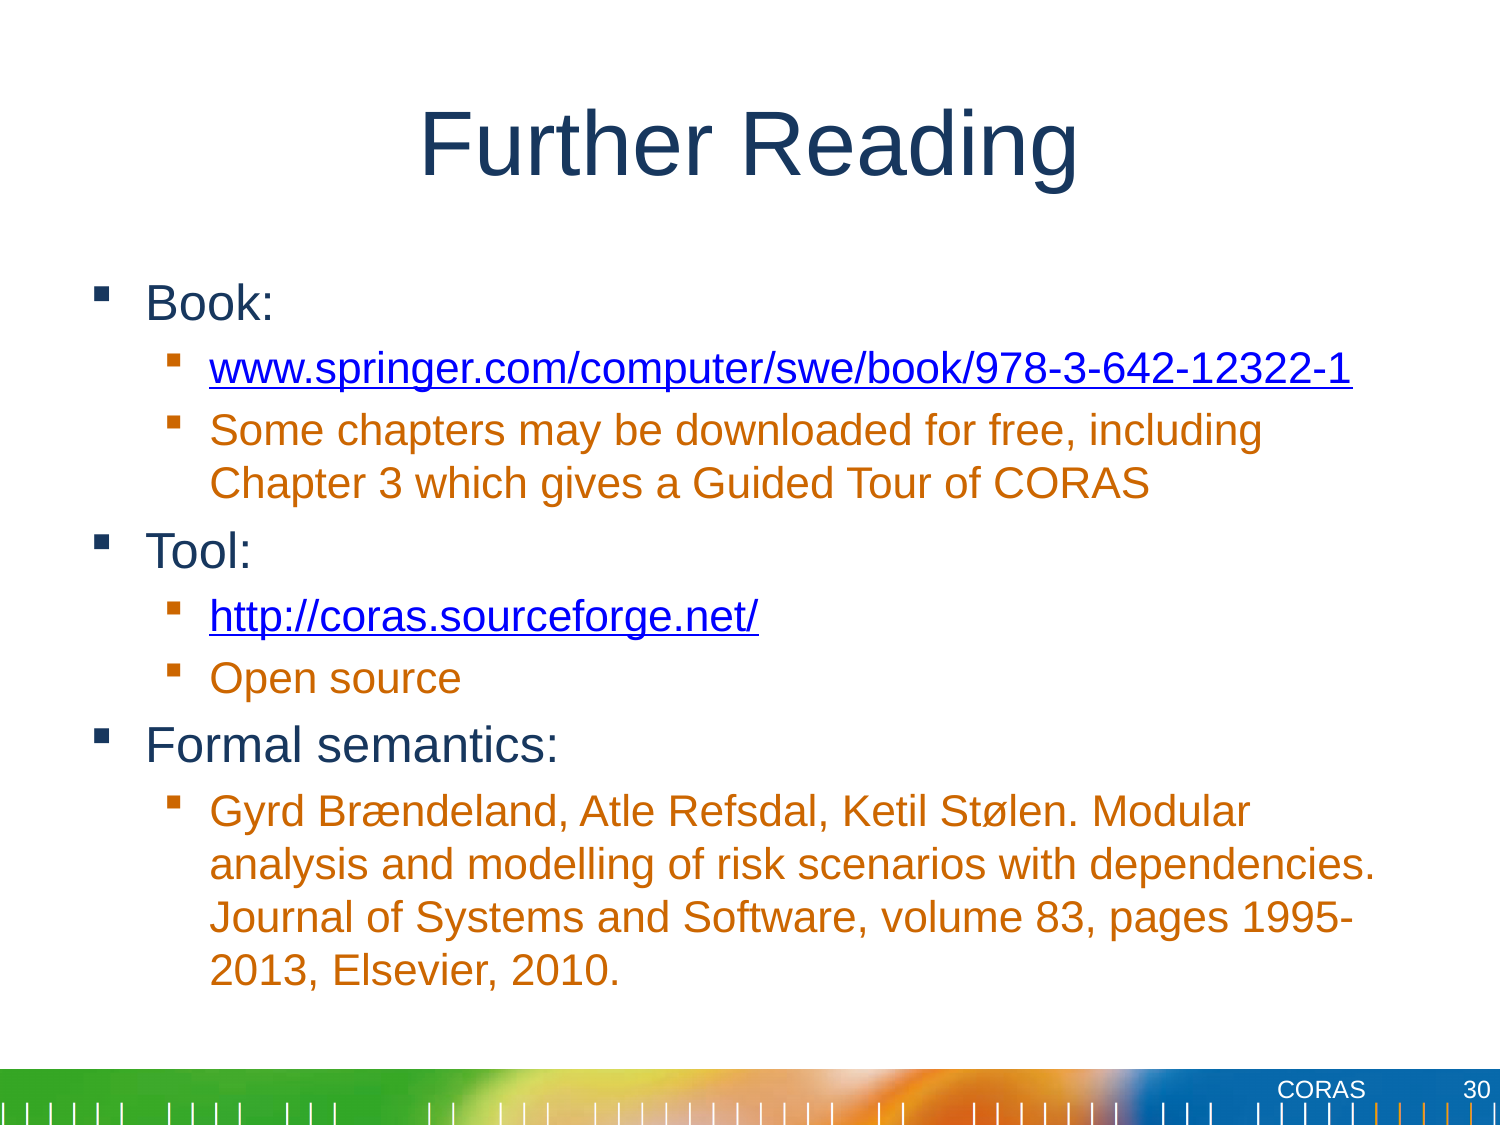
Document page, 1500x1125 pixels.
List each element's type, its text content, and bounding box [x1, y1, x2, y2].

list Book: www.springer.com/computer/swe/book/978-3-642-12322-1 Some chapters may be downloaded for free, including Chapter 3 which gives a Guided Tour of CORAS Tool: http://coras.sourceforge.net/ Open source Formal semantics: Gyrd Brændeland, Atle Refsdal, Ketil Stølen. Modular analysis and modelling of risk scenarios with dependencies. Journal of Systems and Software, volume 83, pages 1995-2013, Elsevier, 2010. [75, 262, 1425, 1005]
slide_number 30 [1156, 1058, 1500, 1119]
title Further Reading [75, 45, 1425, 233]
picture [0, 1069, 1500, 1125]
